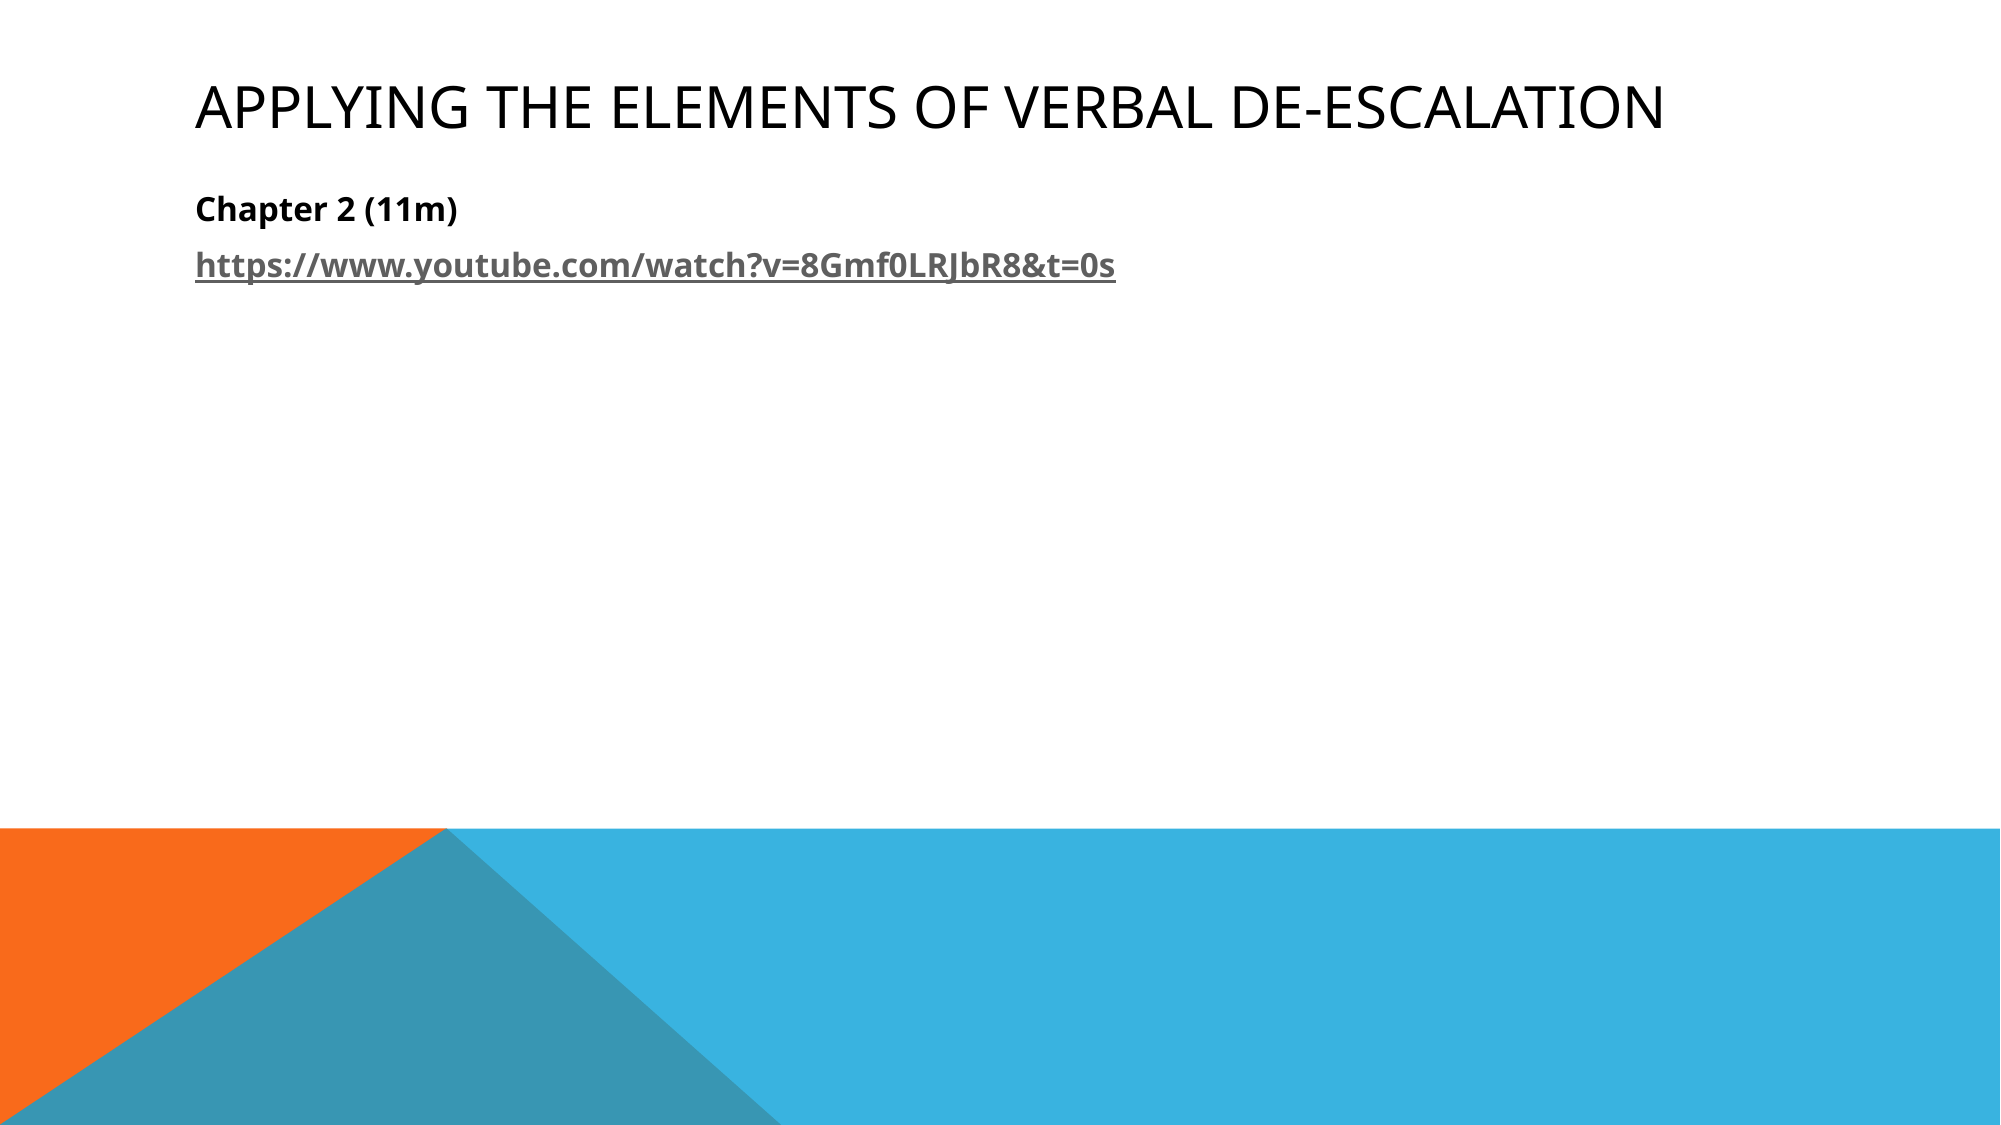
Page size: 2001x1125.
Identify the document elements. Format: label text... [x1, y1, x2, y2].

list Chapter 2 (11m) https://www.youtube.com/watch?v=8Gmf0LRJbR8&t=0s [180, 180, 1825, 312]
title Applying the elements of verbal de-escalation [180, 60, 1825, 150]
